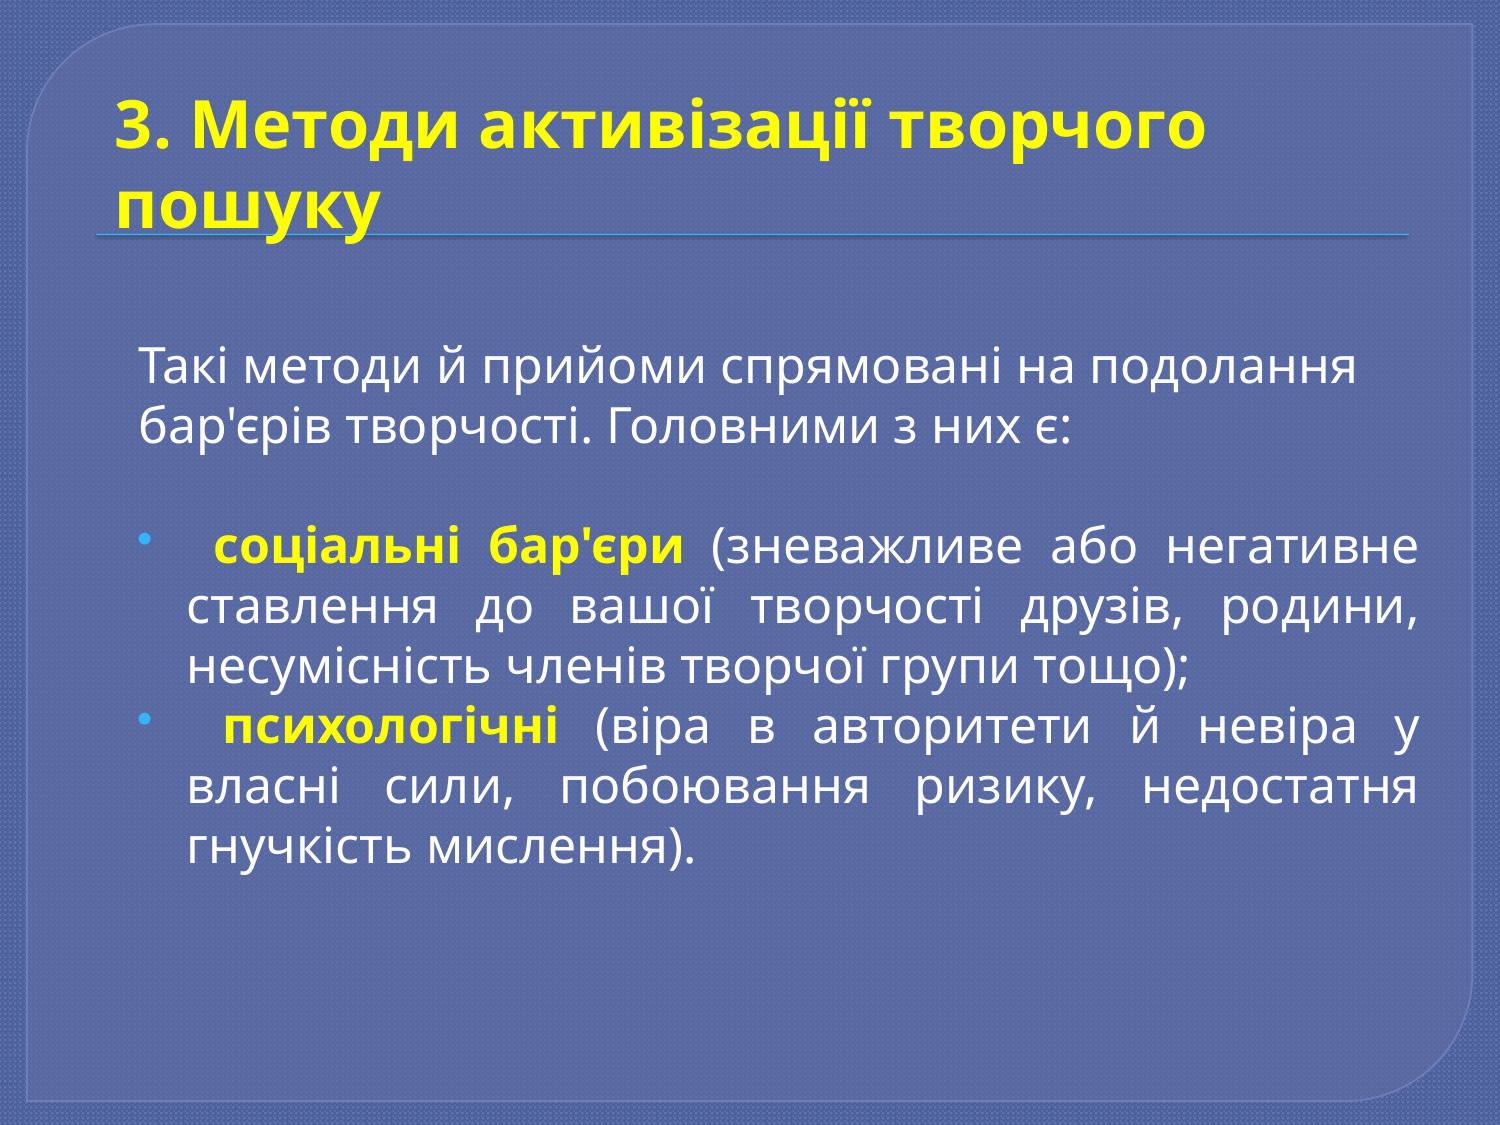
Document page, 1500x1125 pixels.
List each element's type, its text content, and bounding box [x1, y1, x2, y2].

text_box 3. Методи активізації творчого пошуку [100, 74, 1424, 295]
list Такі методи й прийоми спрямовані на подолання бар'єрів творчості. Головними з них є: соціальні бар'єри (зневажливе або негативне ставлення до вашої творчості друзів, родини, несумісність членів творчої групи тощо); психологічні (віра в авторитети й невіра у власні сили, побоювання ризику, недостатня гнучкість мислення). [123, 326, 1436, 914]
